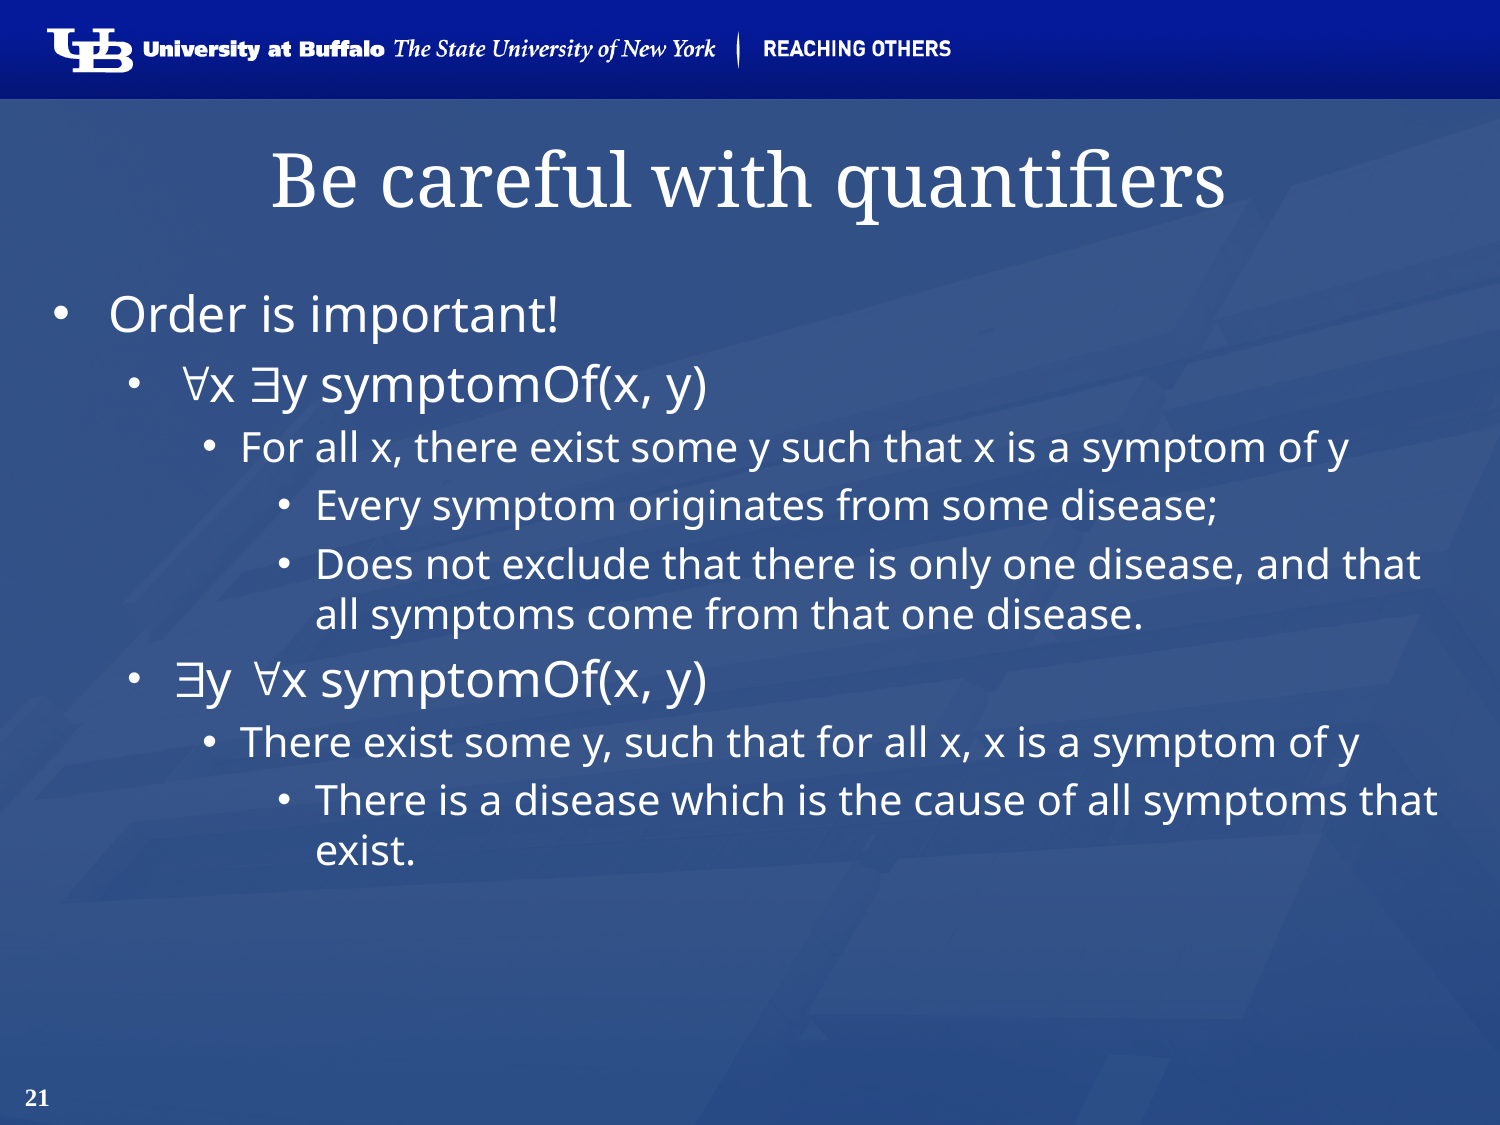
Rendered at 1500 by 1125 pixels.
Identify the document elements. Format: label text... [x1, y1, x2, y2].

slide_number 21 [0, 1062, 50, 1112]
picture [0, 0, 1500, 99]
list Order is important! x y symptomOf(x, y) For all x, there exist some y such that x is a symptom of y Every symptom originates from some disease; Does not exclude that there is only one disease, and that all symptoms come from that one disease. y x symptomOf(x, y) There exist some y, such that for all x, x is a symptom of y There is a disease which is the cause of all symptoms that exist. [37, 275, 1463, 1088]
title Be careful with quantifiers [37, 125, 1463, 250]
